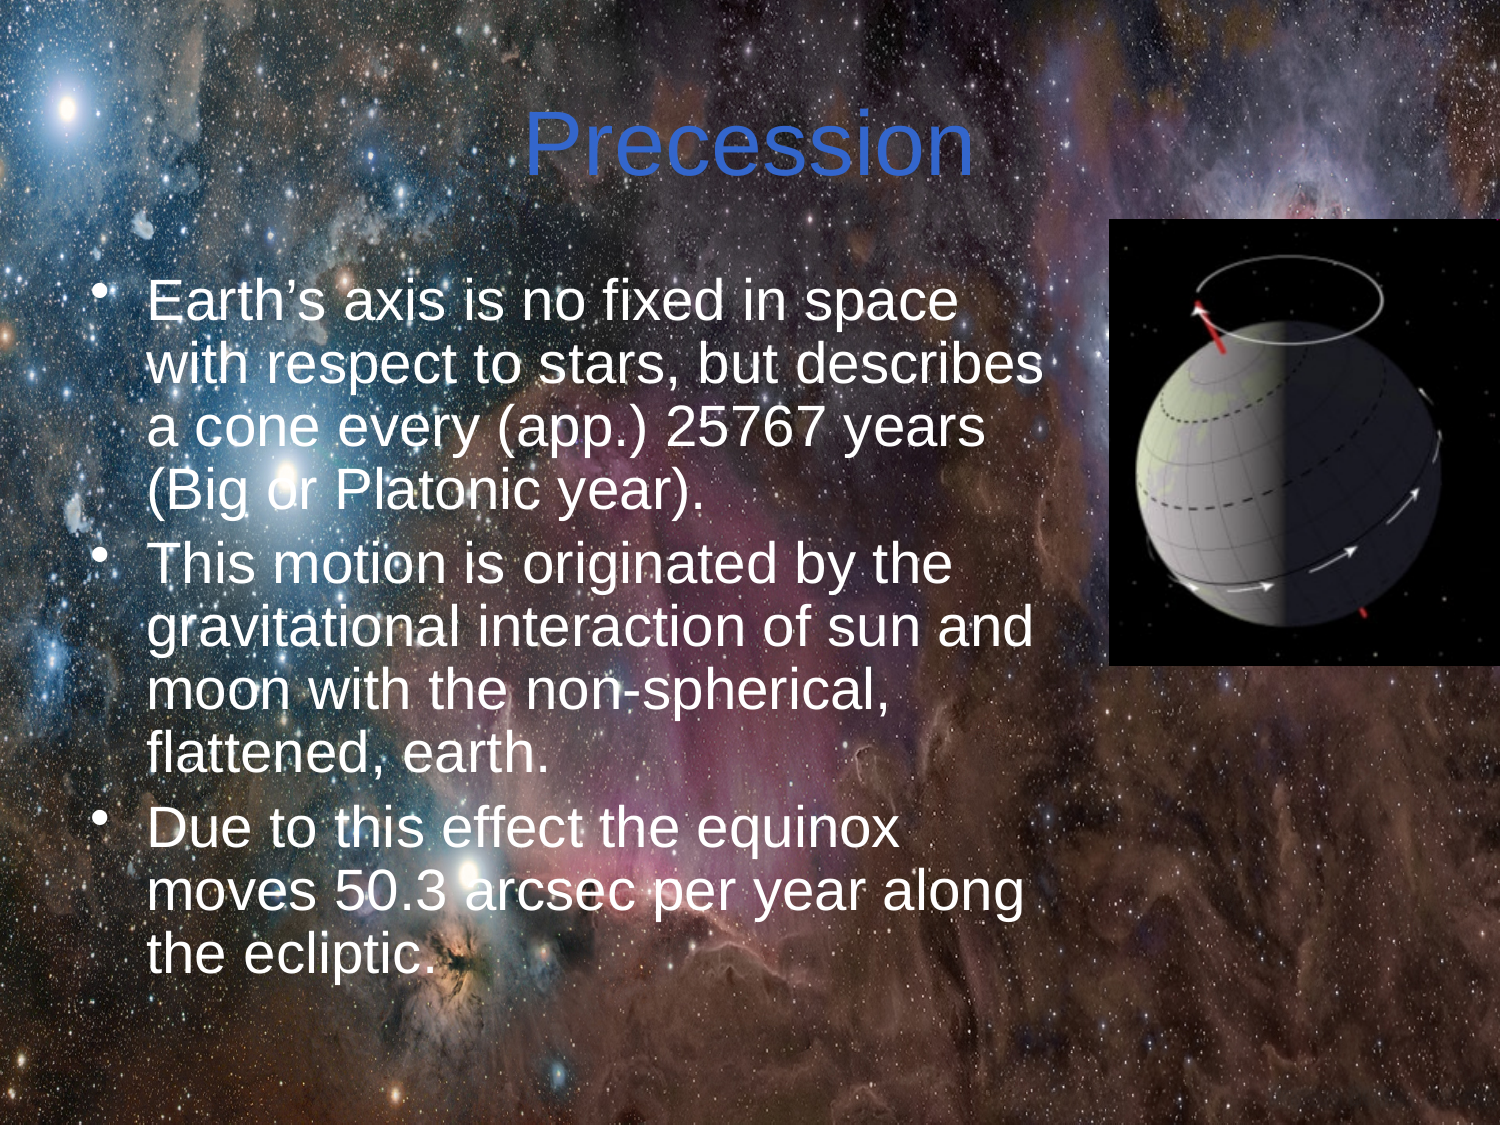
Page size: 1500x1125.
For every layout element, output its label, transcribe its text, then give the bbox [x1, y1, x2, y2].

title Precession [74, 44, 1426, 233]
picture [0, 0, 1500, 1125]
list Earth’s axis is no fixed in space with respect to stars, but describes a cone every (app.) 25767 years (Big or Platonic year). This motion is originated by the gravitational interaction of sun and moon with the non-spherical, flattened, earth. Due to this effect the equinox moves 50.3 arcsec per year along the ecliptic. [74, 262, 1070, 1006]
